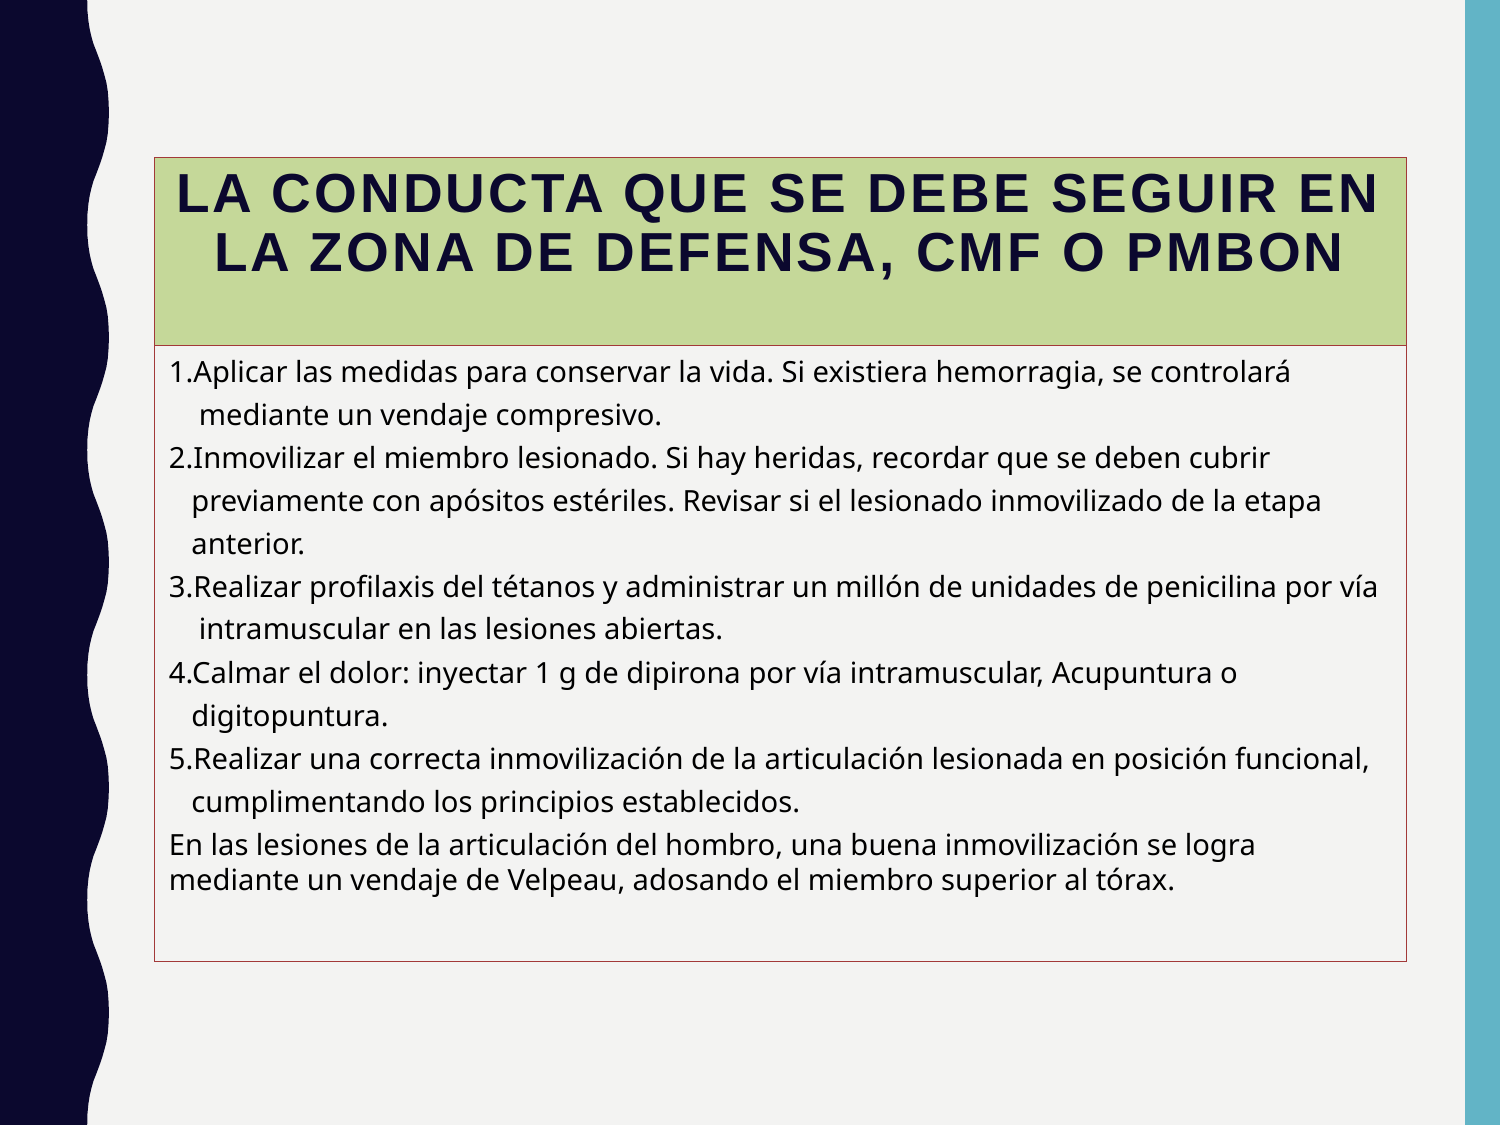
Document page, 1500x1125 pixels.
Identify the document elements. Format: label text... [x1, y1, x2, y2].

list 1.Aplicar las medidas para conservar la vida. Si existiera hemorragia, se controlará mediante un vendaje compresivo. 2.Inmovilizar el miembro lesionado. Si hay heridas, recordar que se deben cubrir previamente con apósitos estériles. Revisar si el lesionado inmovilizado de la etapa anterior. 3.Realizar profilaxis del tétanos y administrar un millón de unidades de penicilina por vía intramuscular en las lesiones abiertas. 4.Calmar el dolor: inyectar 1 g de dipirona por vía intramuscular, Acupuntura o digitopuntura. 5.Realizar una correcta inmovilización de la articulación lesionada en posición funcional, cumplimentando los principios establecidos. En las lesiones de la articulación del hombro, una buena inmovilización se logra mediante un vendaje de Velpeau, adosando el miembro superior al tórax. [154, 345, 1407, 962]
title La conducta que se debe seguir en la zona de defensa, CMF o PMBON [154, 157, 1407, 345]
